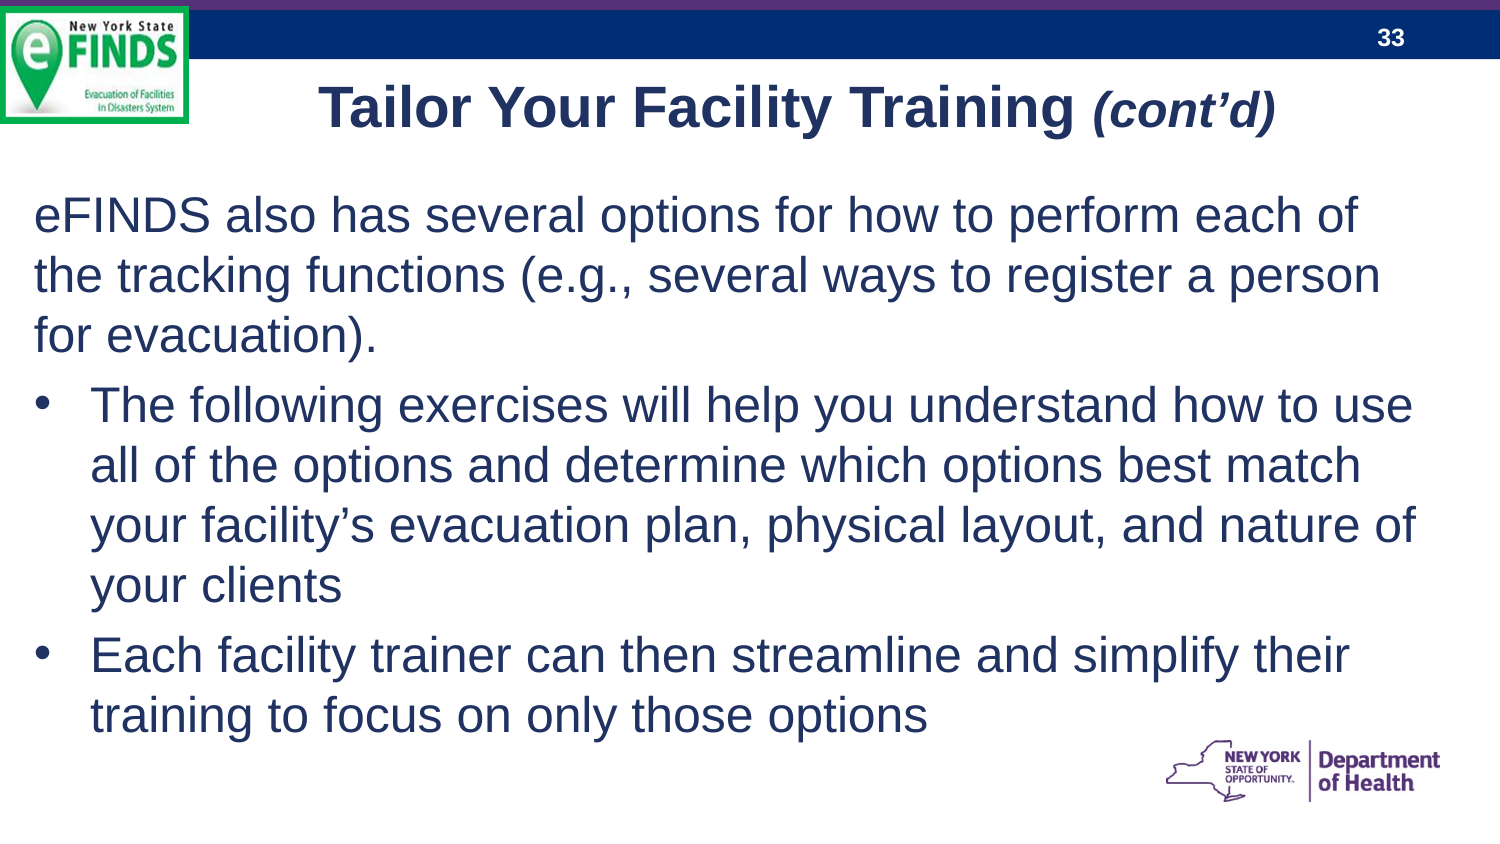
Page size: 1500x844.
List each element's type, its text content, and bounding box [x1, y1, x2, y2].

title Tailor Your Facility Training (cont’d) [122, 33, 1473, 175]
picture [0, 6, 190, 124]
list eFINDS also has several options for how to perform each of the tracking functions (e.g., several ways to register a person for evacuation). The following exercises will help you understand how to use all of the options and determine which options best match your facility’s evacuation plan, physical layout, and nature of your clients Each facility trainer can then streamline and simplify their training to focus on only those options [18, 174, 1455, 802]
